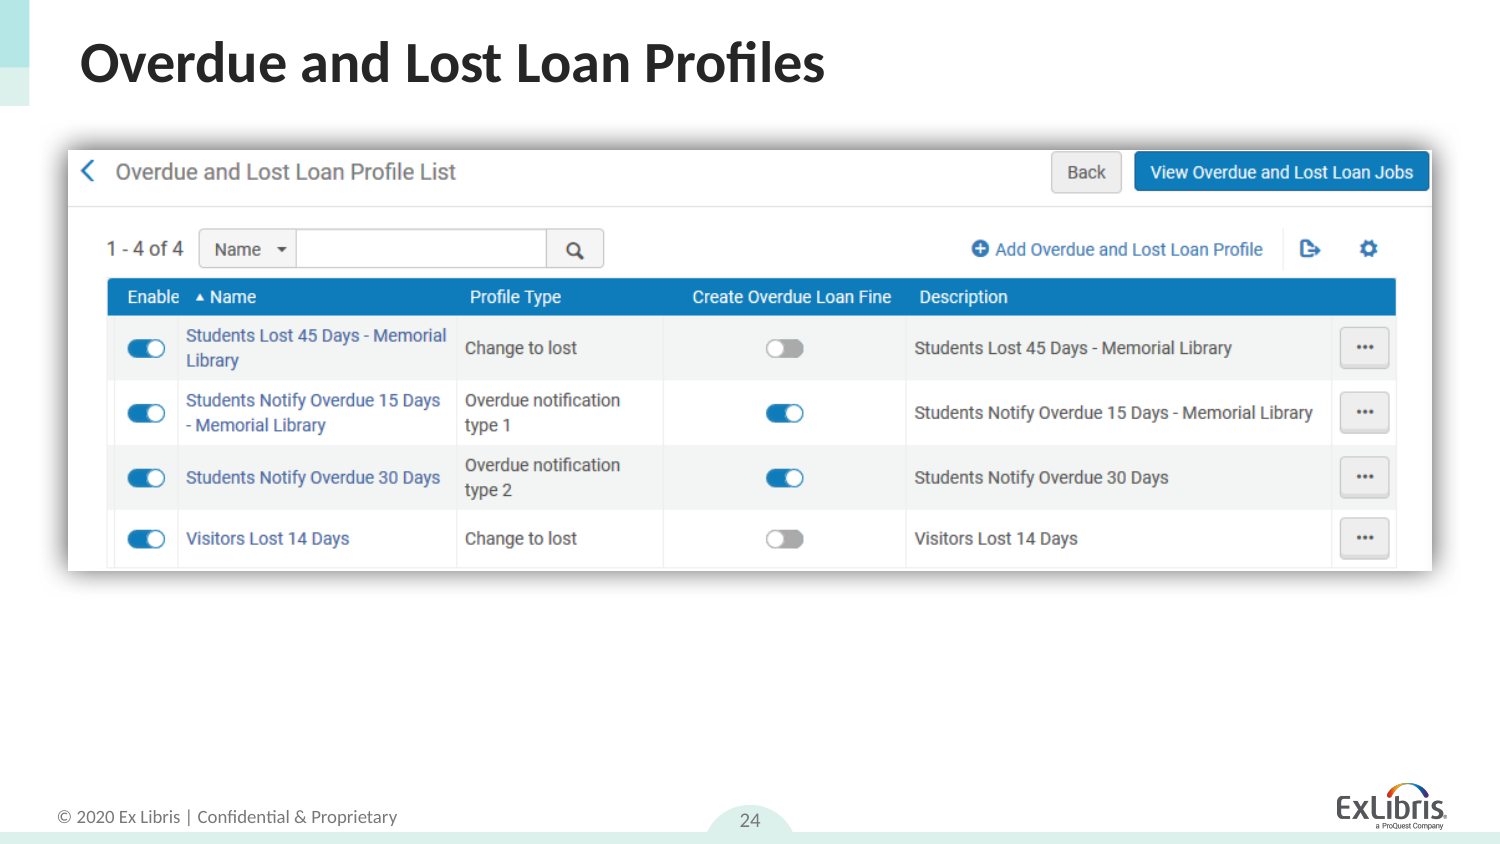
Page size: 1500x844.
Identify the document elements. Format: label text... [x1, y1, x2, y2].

slide_number 24 [705, 789, 795, 844]
picture [67, 149, 1433, 571]
title Overdue and Lost Loan Profiles [64, 11, 1447, 107]
picture [1337, 783, 1447, 830]
